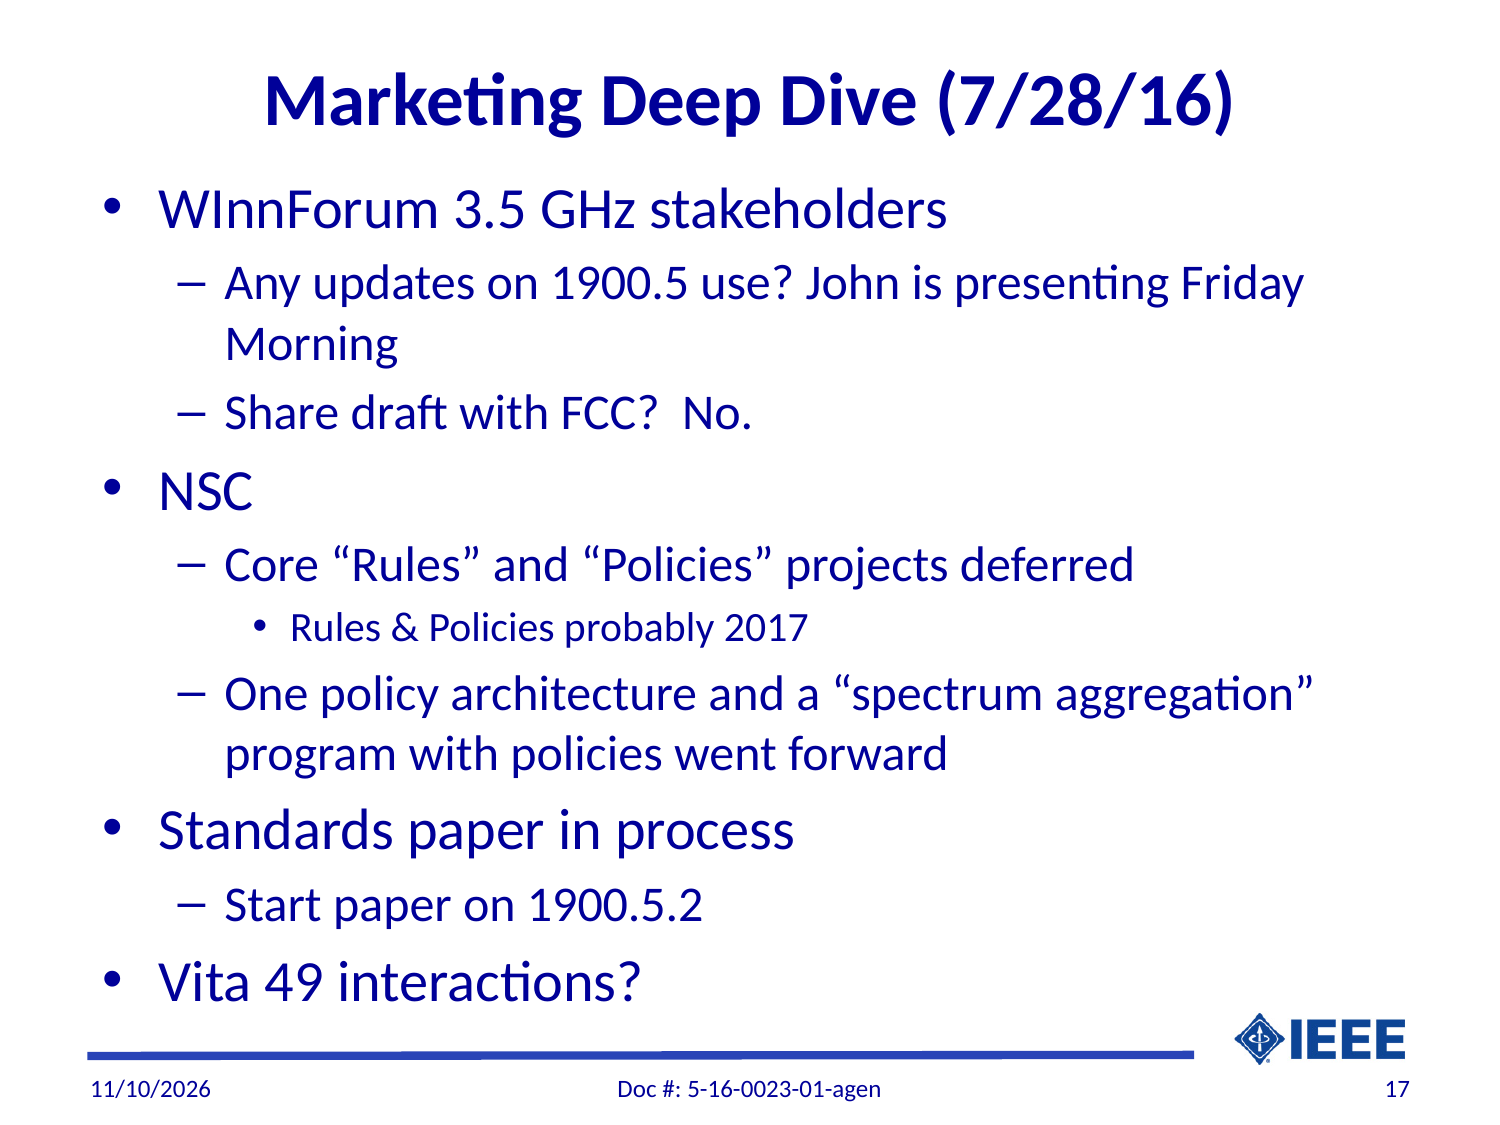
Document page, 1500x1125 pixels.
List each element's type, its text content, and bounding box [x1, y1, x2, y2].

slide_number 17 [1074, 1057, 1425, 1118]
list WInnForum 3.5 GHz stakeholders Any updates on 1900.5 use? John is presenting Friday Morning Share draft with FCC? No. NSC Core “Rules” and “Policies” projects deferred Rules & Policies probably 2017 One policy architecture and a “spectrum aggregation” program with policies went forward Standards paper in process Start paper on 1900.5.2 Vita 49 interactions? [87, 162, 1438, 905]
picture [1231, 1011, 1406, 1057]
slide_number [75, 1057, 425, 1118]
footer Doc #: 5-16-0023-01-agen [512, 1057, 988, 1118]
title Marketing Deep Dive (7/28/16) [75, 1, 1425, 189]
